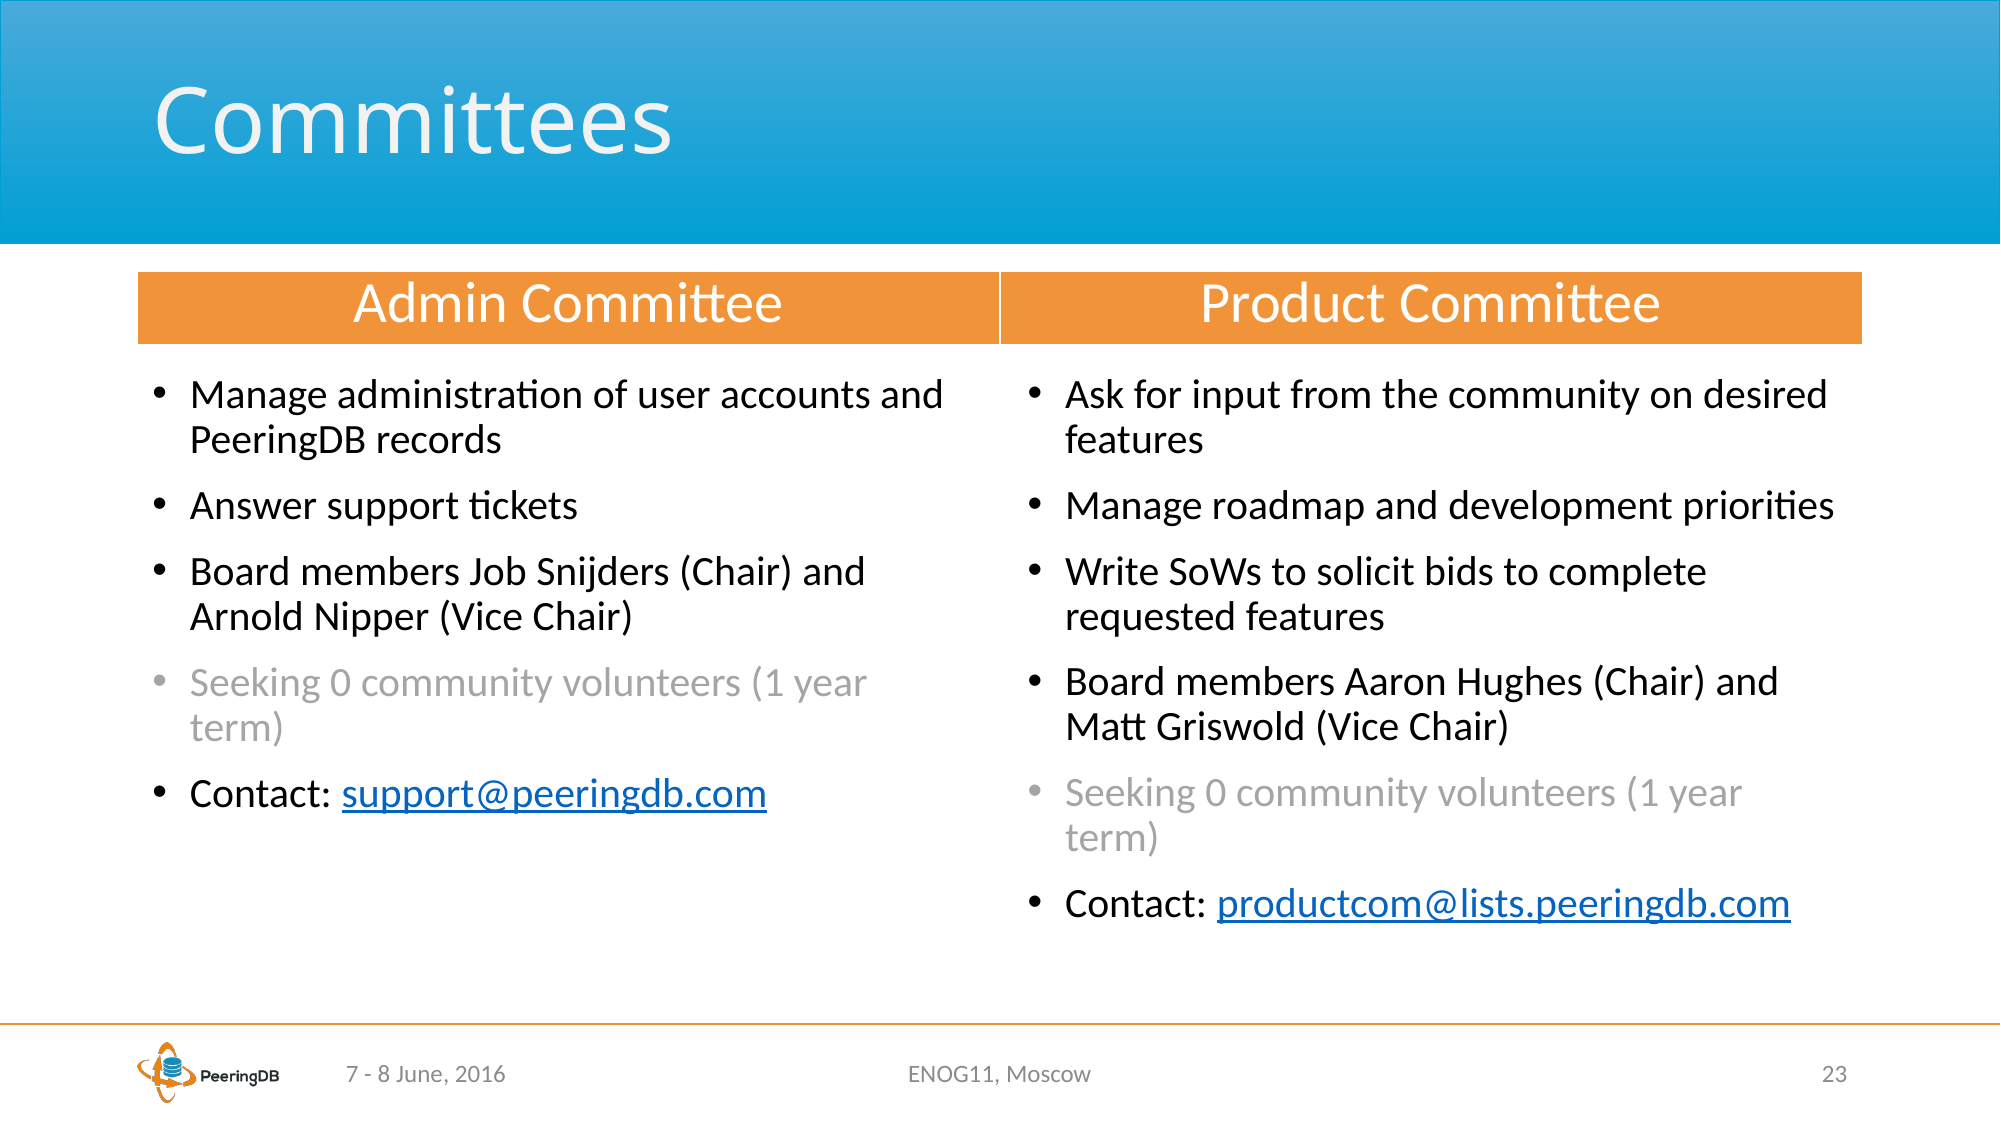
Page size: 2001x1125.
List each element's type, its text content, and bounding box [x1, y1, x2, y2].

table_header Admin Committee [138, 272, 999, 344]
list Ask for input from the community on desired features Manage roadmap and development priorities Write SoWs to solicit bids to complete requested features Board members Aaron Hughes (Chair) and Matt Griswold (Vice Chair) Seeking 0 community volunteers (1 year term) Contact: productcom@lists.peeringdb.com [1012, 364, 1863, 1014]
table_header Product Committee [1001, 272, 1862, 344]
picture [137, 1042, 279, 1103]
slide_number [330, 1042, 621, 1103]
slide_number 23 [1412, 1042, 1863, 1103]
title Committees [137, 35, 1863, 212]
footer ENOG11, Moscow [662, 1042, 1338, 1103]
list Manage administration of user accounts and PeeringDB records Answer support tickets Board members Job Snijders (Chair) and Arnold Nipper (Vice Chair) Seeking 0 community volunteers (1 year term) Contact: support@peeringdb.com [137, 364, 988, 1014]
